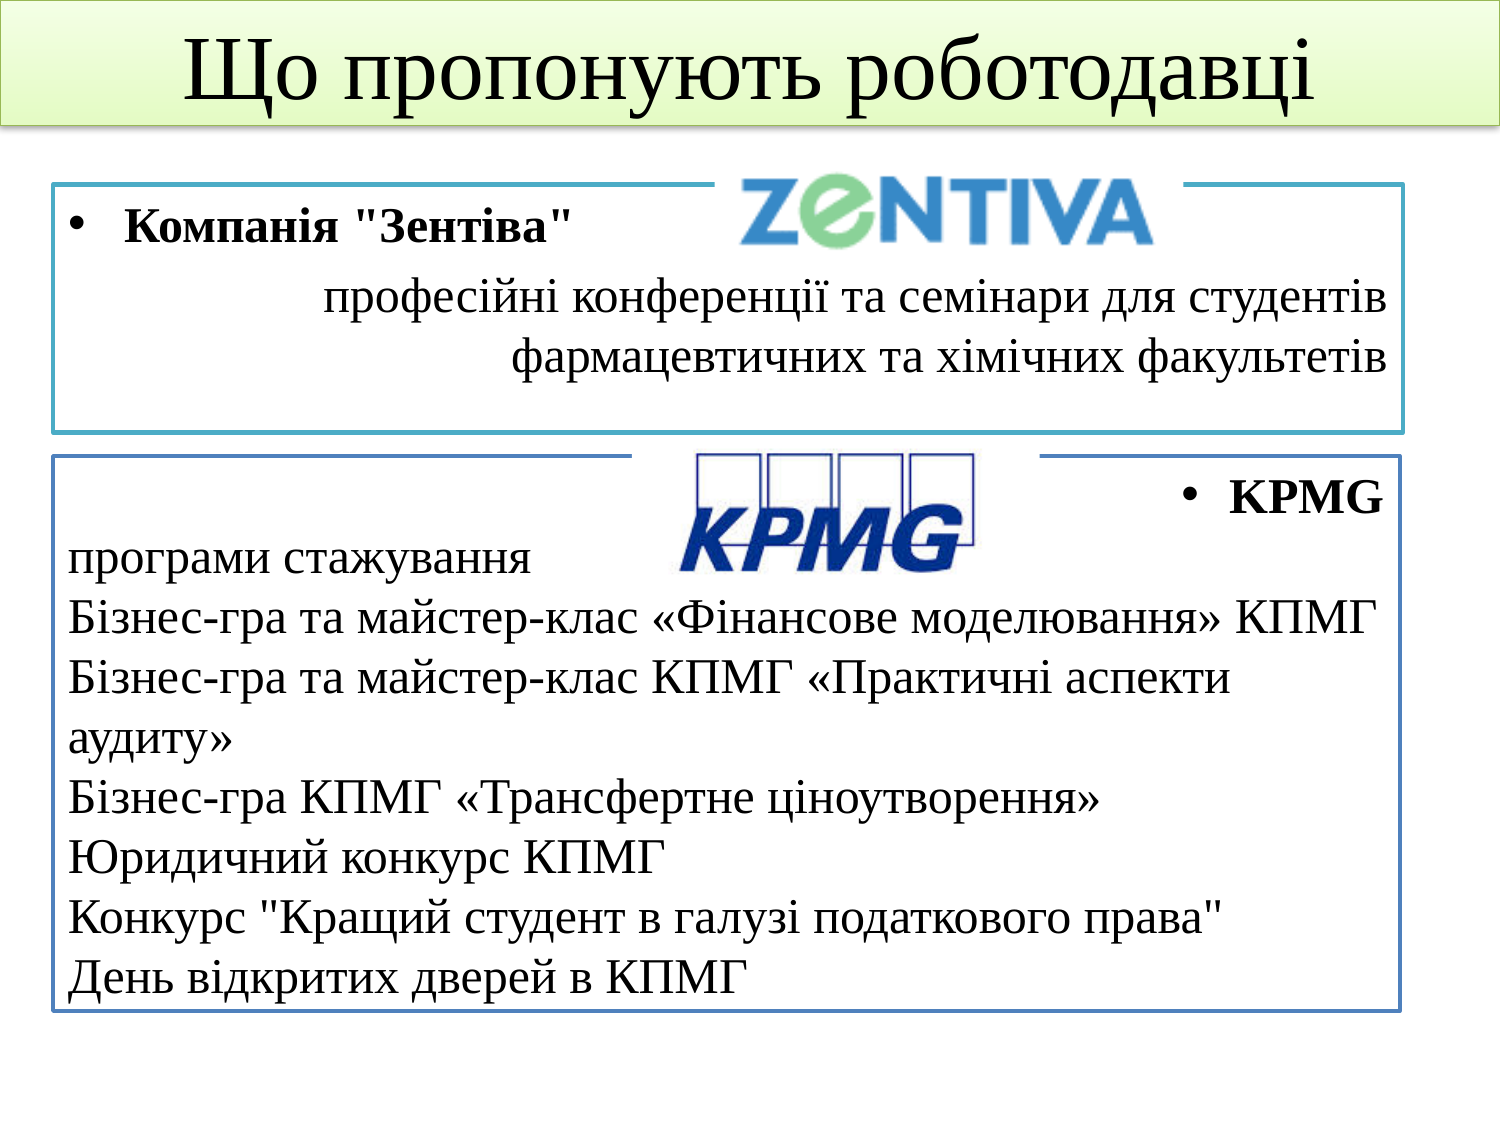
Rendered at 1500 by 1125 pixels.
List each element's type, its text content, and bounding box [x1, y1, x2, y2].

text_box KPMG програми стажування Бізнес-гра та майстер-клас «Фінансове моделювання» КПМГ Бізнес-гра та майстер-клас КПМГ «Практичні аспекти аудиту» Бізнес-гра КПМГ «Трансфертне ціноутворення» Юридичний конкурс КПМГ Конкурс "Кращий студент в галузі податкового права" День відкритих дверей в КПМГ [51, 454, 1402, 1013]
title Що пропонують роботодавці [0, 0, 1500, 126]
list Компанія "Зентіва" професійні конференції та семінари для студентів фармацевтичних та хімічних факультетів [51, 182, 1405, 435]
picture [631, 444, 1040, 575]
picture [714, 160, 1184, 268]
